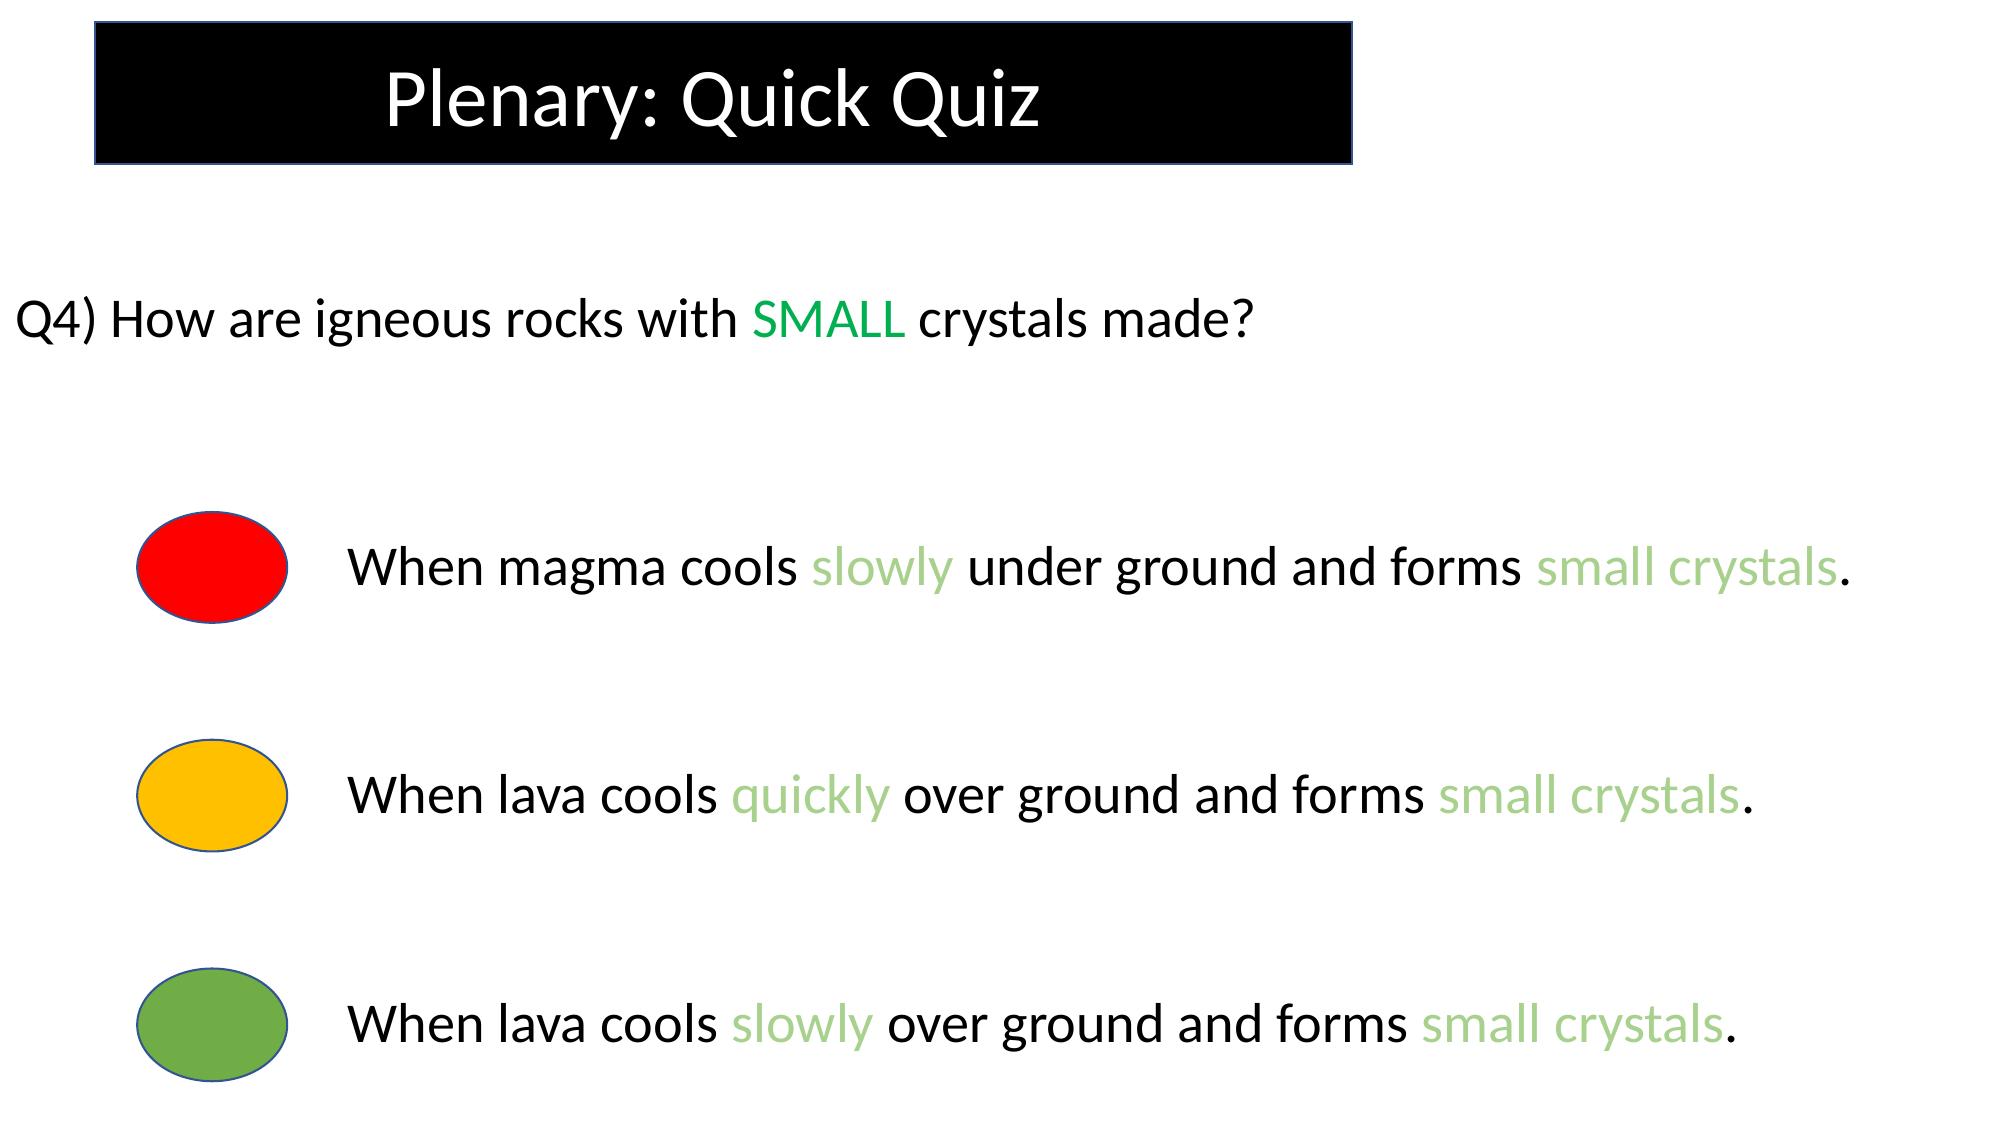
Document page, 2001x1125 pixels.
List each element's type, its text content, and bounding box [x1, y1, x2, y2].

list Q4) How are igneous rocks with SMALL crystals made? [0, 281, 2000, 451]
list When magma cools slowly under ground and forms small crystals. [332, 482, 1892, 653]
text_box Plenary: Quick Quiz [94, 21, 1353, 165]
list When lava cools slowly over ground and forms small crystals. [332, 939, 1892, 1109]
list When lava cools quickly over ground and forms small crystals. [332, 711, 1892, 881]
